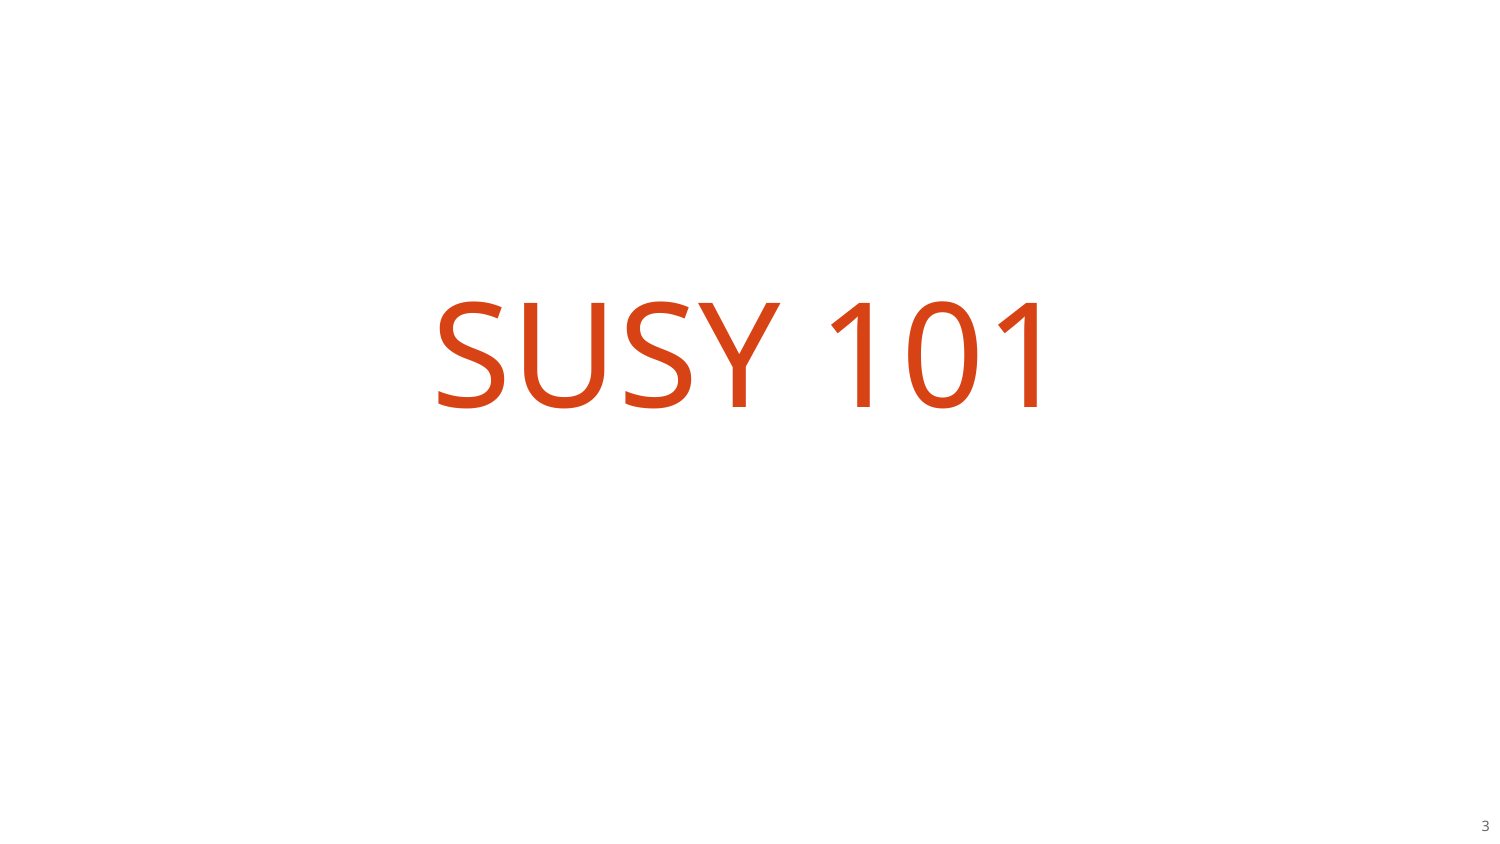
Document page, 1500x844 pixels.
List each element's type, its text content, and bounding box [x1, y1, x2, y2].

title SUSY 101 [51, 246, 1449, 341]
slide_number ‹#› [1451, 802, 1500, 844]
